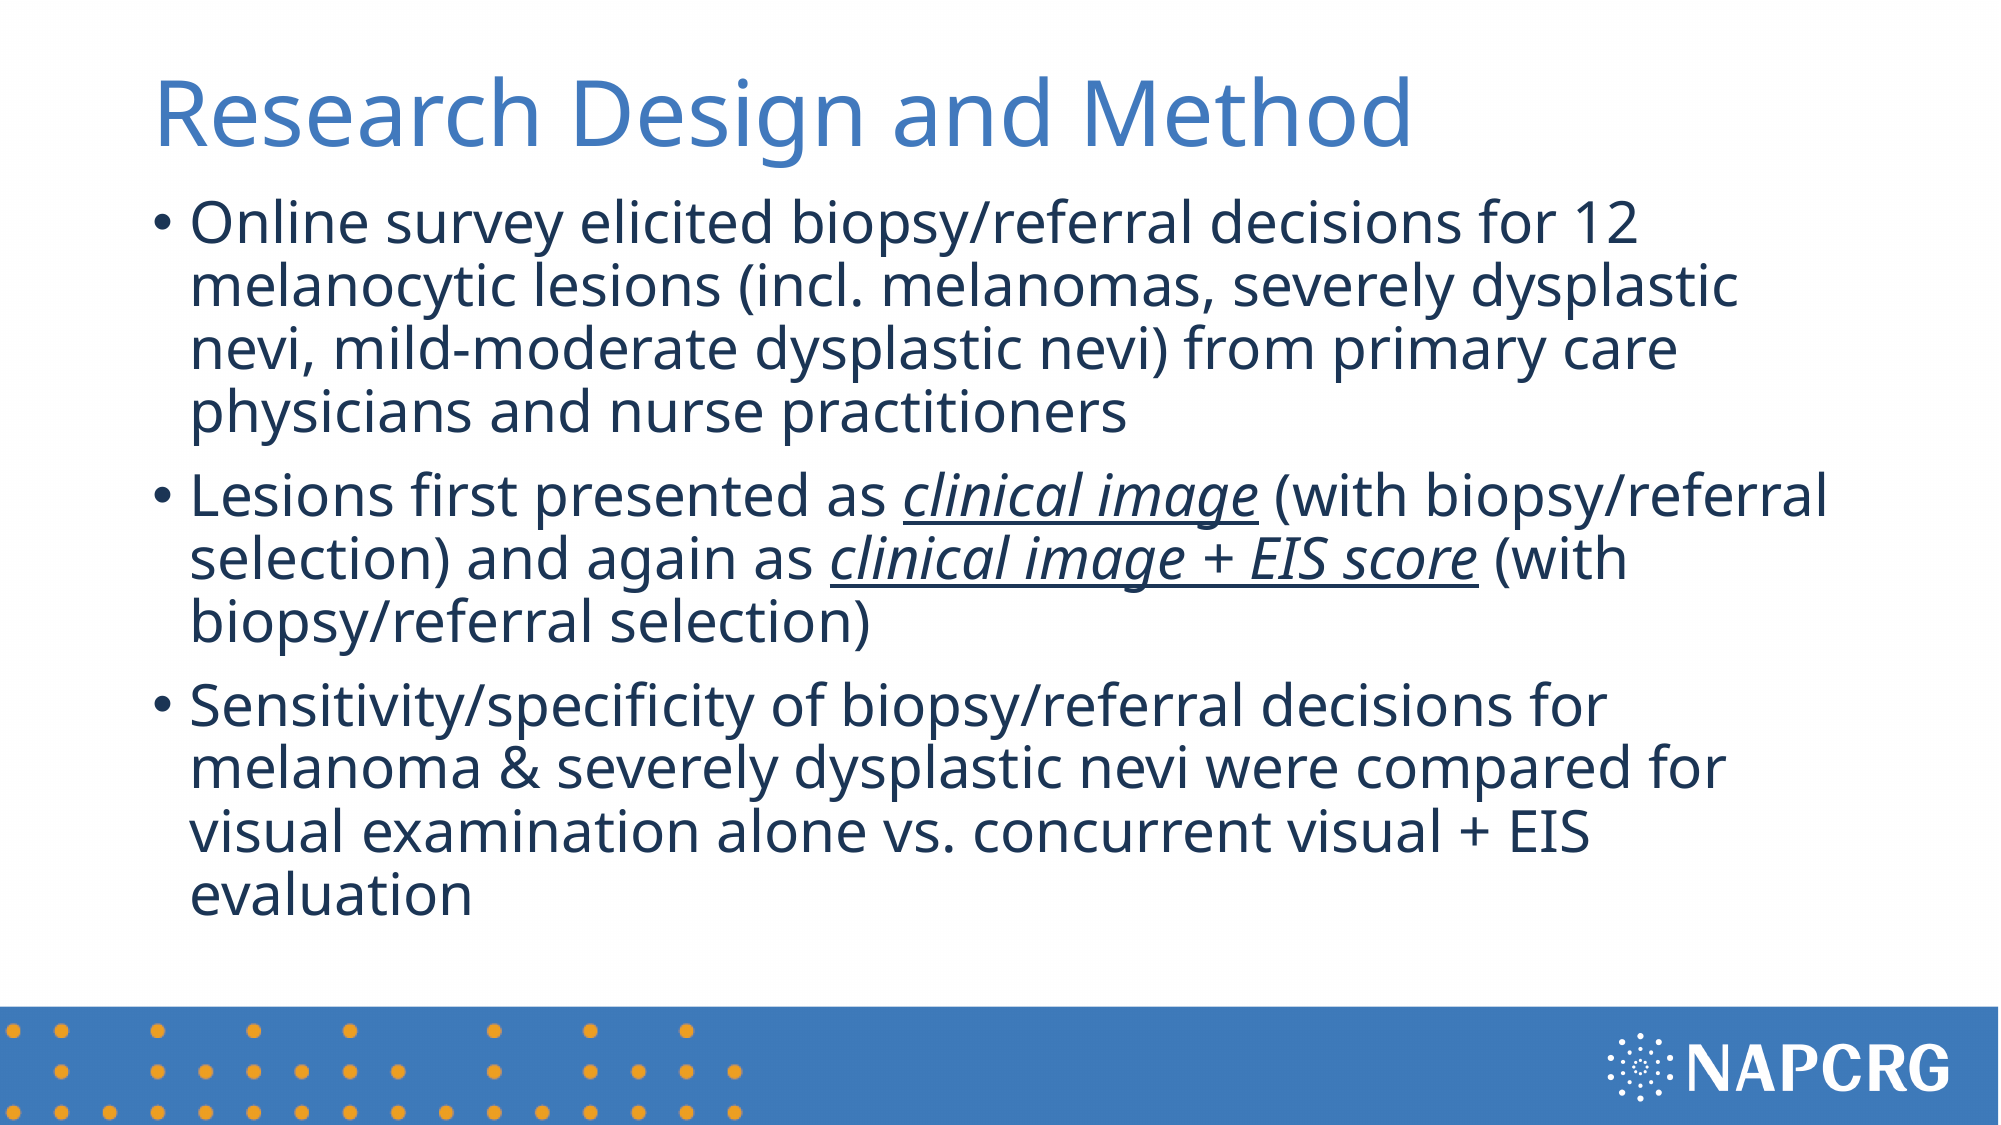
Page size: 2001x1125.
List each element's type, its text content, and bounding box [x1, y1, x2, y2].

list Online survey elicited biopsy/referral decisions for 12 melanocytic lesions (incl. melanomas, severely dysplastic nevi, mild-moderate dysplastic nevi) from primary care physicians and nurse practitioners Lesions first presented as clinical image (with biopsy/referral selection) and again as clinical image + EIS score (with biopsy/referral selection) Sensitivity/specificity of biopsy/referral decisions for melanoma & severely dysplastic nevi were compared for visual examination alone vs. concurrent visual + EIS evaluation [137, 186, 1863, 1014]
picture [0, 1, 1999, 1125]
title Research Design and Method [137, 59, 1863, 186]
